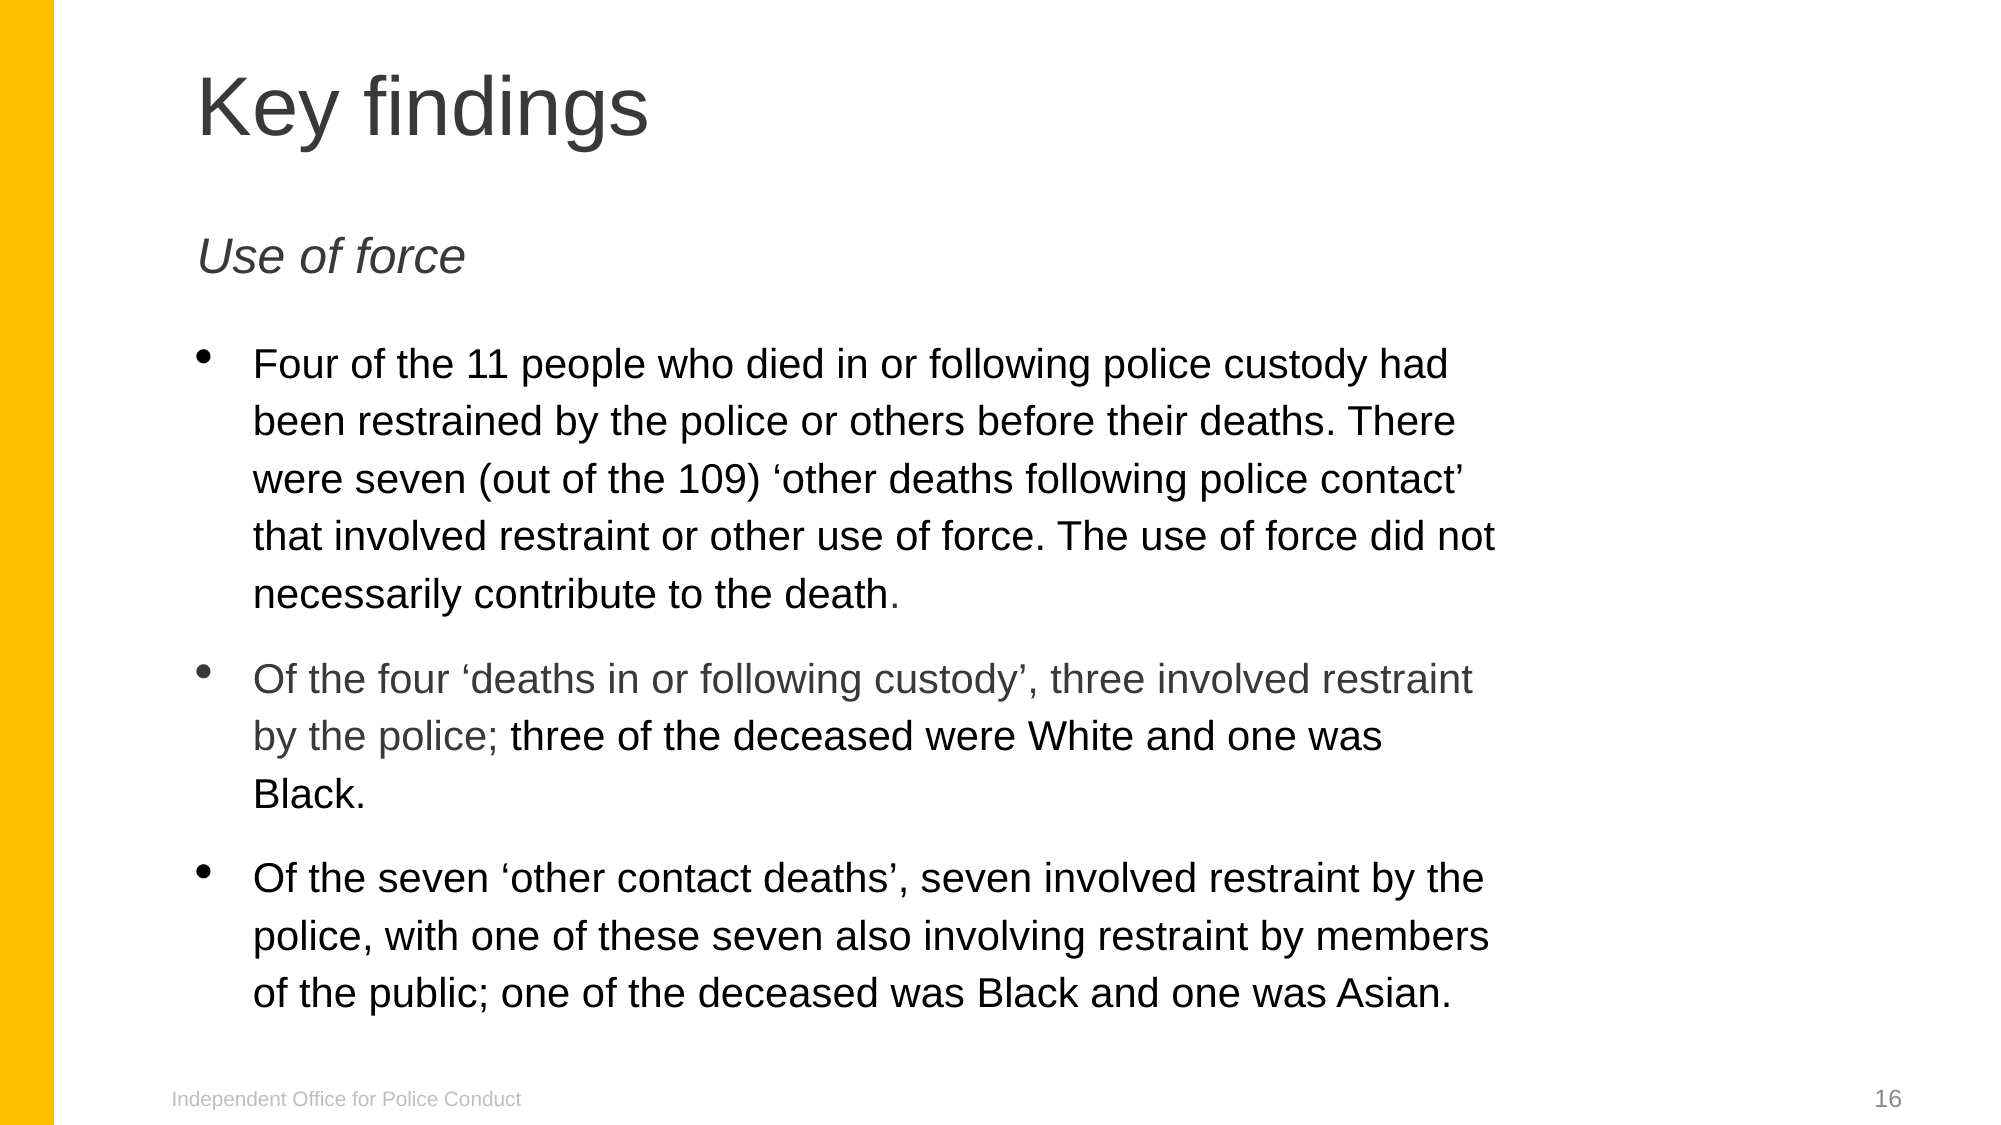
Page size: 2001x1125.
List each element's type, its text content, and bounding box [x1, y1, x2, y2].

footer Independent Office for Police Conduct [171, 1070, 813, 1125]
list Use of force Four of the 11 people who died in or following police custody had been restrained by the police or others before their deaths. There were seven (out of the 109) ‘other deaths following police contact’ that involved restraint or other use of force. The use of force did not necessarily contribute to the death. Of the four ‘deaths in or following custody’, three involved restraint by the police; three of the deceased were White and one was Black. Of the seven ‘other contact deaths’, seven involved restraint by the police, with one of these seven also involving restraint by members of the public; one of the deceased was Black and one was Asian. [196, 224, 1506, 1056]
list Key findings [196, 93, 1187, 206]
slide_number 16 [1505, 1070, 1918, 1125]
